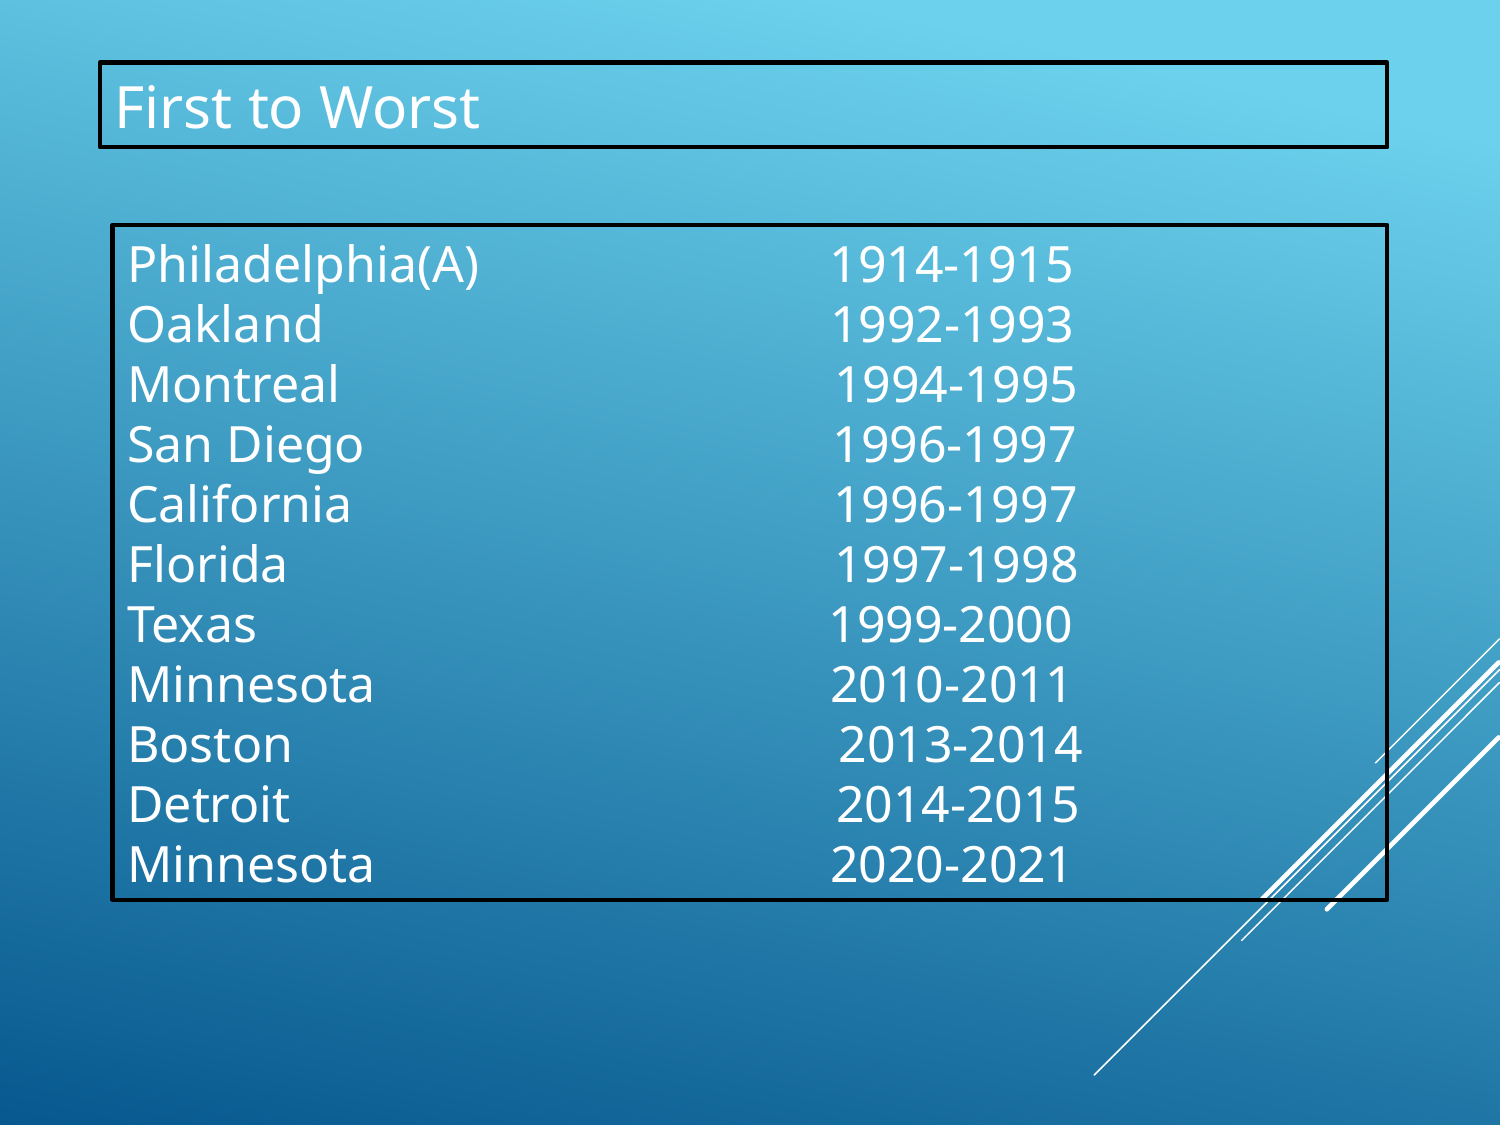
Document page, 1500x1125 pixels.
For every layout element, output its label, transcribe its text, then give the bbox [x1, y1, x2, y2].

text_box First to Worst [99, 62, 1388, 148]
text_box Philadelphia(A) 1914-1915 Oakland 1992-1993 Montreal 1994-1995 San Diego 1996-1997 California 1996-1997 Florida 1997-1998 Texas 1999-2000 Minnesota 2010-2011 Boston 2013-2014 Detroit 2014-2015 Minnesota 2020-2021 [112, 224, 1388, 900]
